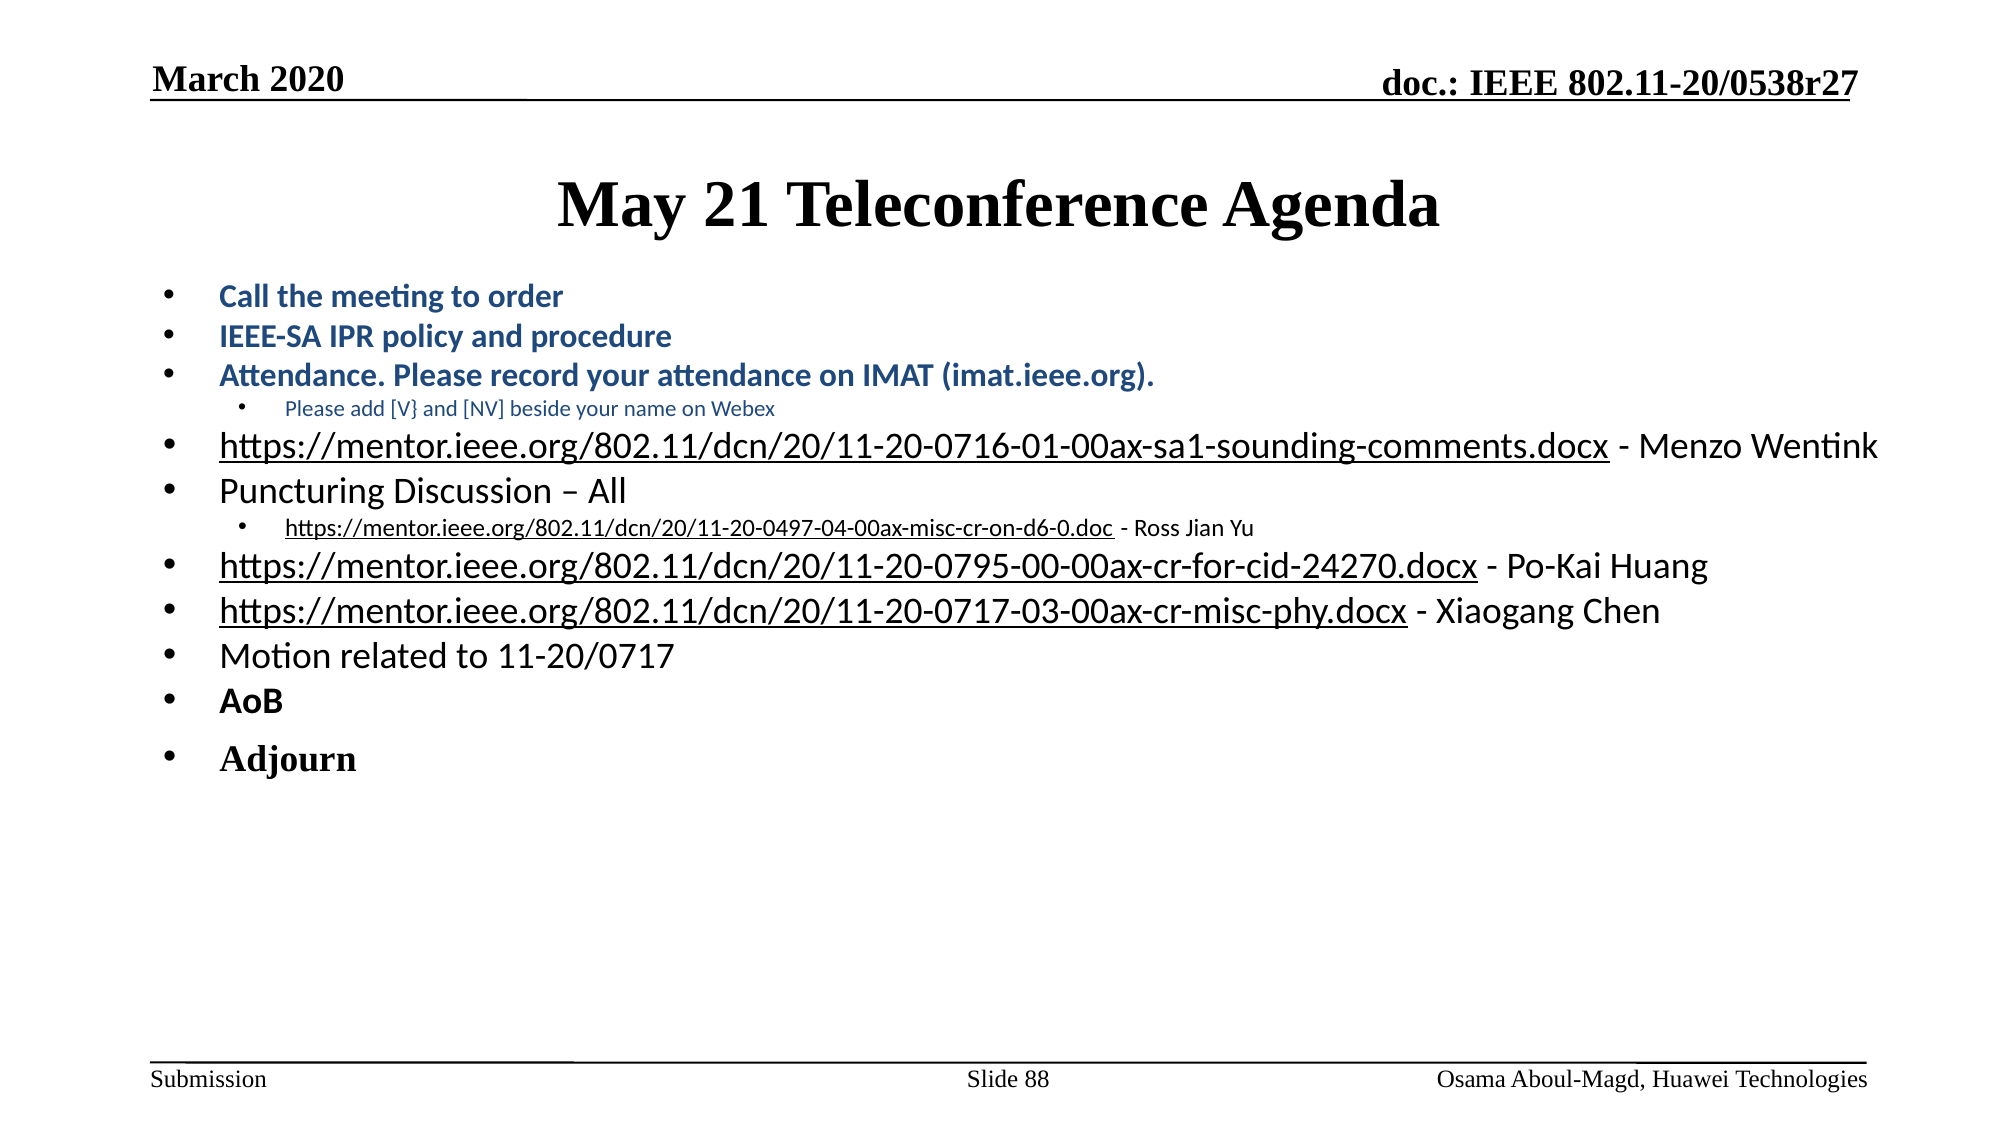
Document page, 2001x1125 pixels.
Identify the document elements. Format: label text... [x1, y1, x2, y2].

footer Osama Aboul-Magd, Huawei Technologies [1171, 1061, 1869, 1093]
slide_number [152, 54, 563, 100]
list Call the meeting to order IEEE-SA IPR policy and procedure Attendance. Please record your attendance on IMAT (imat.ieee.org). Please add [V} and [NV] beside your name on Webex https://mentor.ieee.org/802.11/dcn/20/11-20-0716-01-00ax-sa1-sounding-comments.docx - Menzo Wentink Puncturing Discussion – All https://mentor.ieee.org/802.11/dcn/20/11-20-0497-04-00ax-misc-cr-on-d6-0.doc - Ross Jian Yu https://mentor.ieee.org/802.11/dcn/20/11-20-0795-00-00ax-cr-for-cid-24270.docx - Po-Kai Huang https://mentor.ieee.org/802.11/dcn/20/11-20-0717-03-00ax-cr-misc-phy.docx - Xiaogang Chen Motion related to 11-20/0717 AoB Adjourn [147, 265, 1900, 1017]
slide_number Slide 88 [950, 1061, 1067, 1123]
title May 21 Teleconference Agenda [149, 112, 1850, 265]
